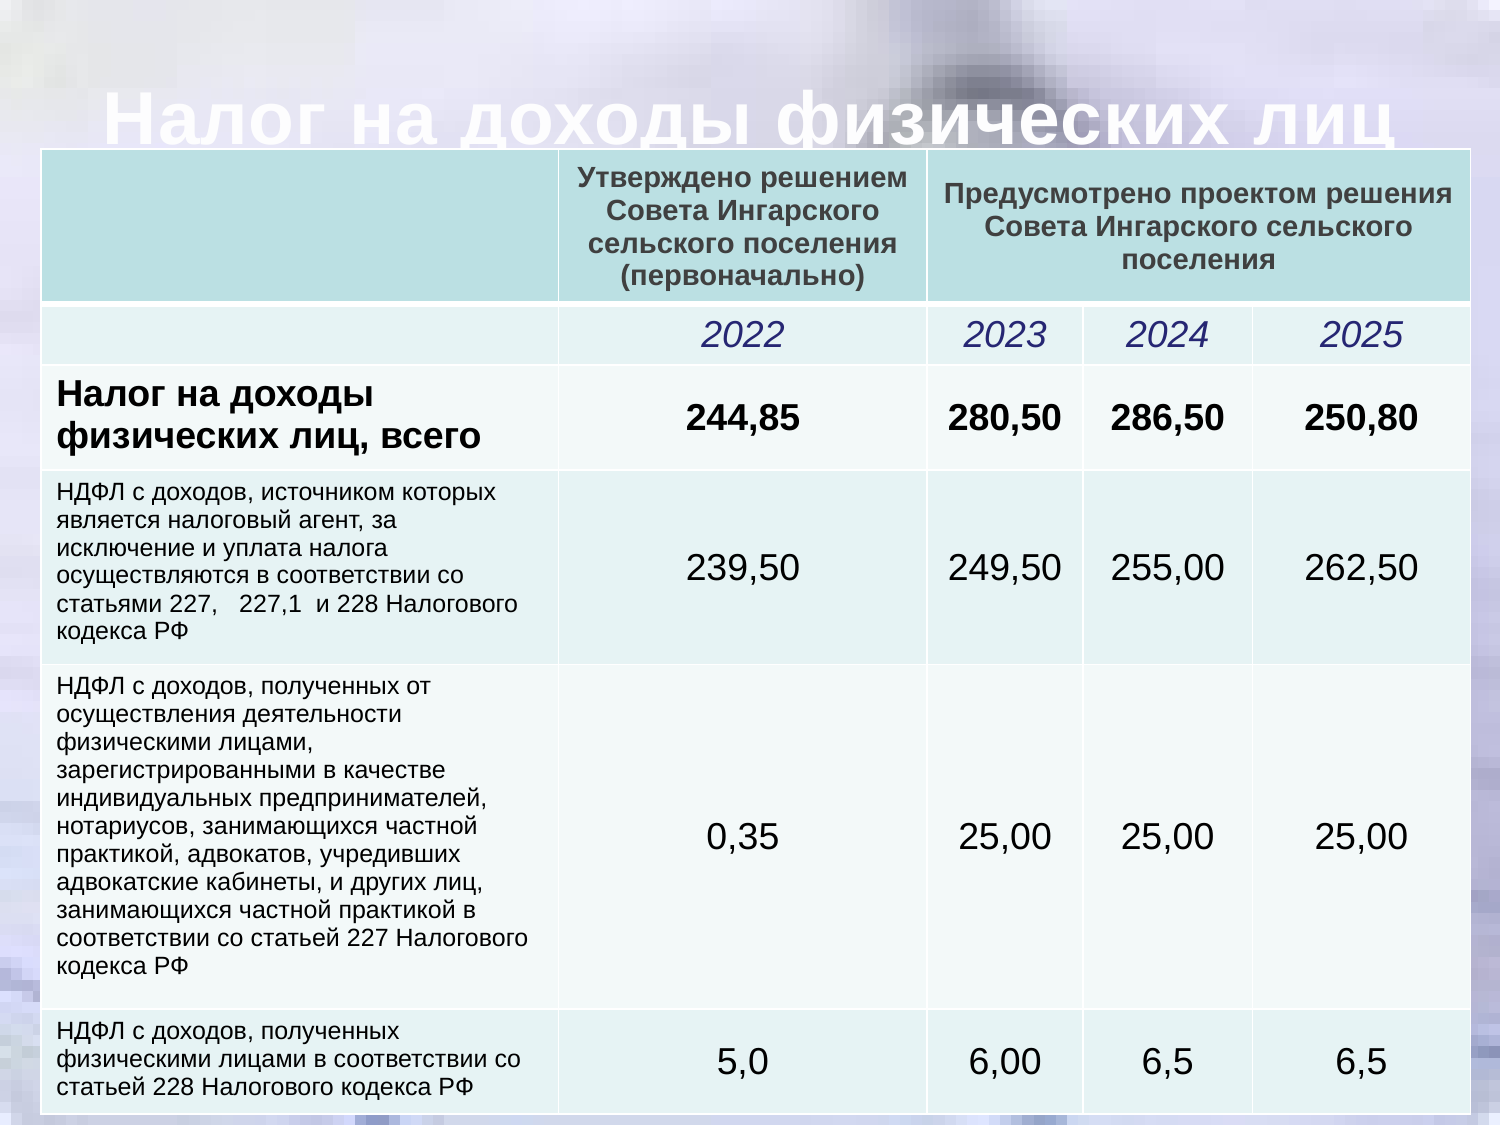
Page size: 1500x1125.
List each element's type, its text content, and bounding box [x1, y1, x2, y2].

text_box Налог на доходы физических лиц [0, 0, 1500, 167]
table_cell 2024 [1084, 307, 1252, 364]
table_header [42, 150, 558, 301]
table_cell 280,50 [928, 366, 1082, 469]
table_cell 6,5 [1084, 1010, 1252, 1113]
table_cell 244,85 [559, 366, 926, 469]
table_cell НДФЛ с доходов, источником которых является налоговый агент, за исключение и уплата налога осуществляются в соответствии со статьями 227, 227,1 и 228 Налогового кодекса РФ [42, 471, 558, 664]
table_cell 25,00 [1084, 665, 1252, 1008]
table_cell 6,00 [928, 1010, 1082, 1113]
table_cell 5,0 [559, 1010, 926, 1113]
table_cell 255,00 [1084, 471, 1252, 664]
table_cell 262,50 [1253, 471, 1470, 664]
table_cell [42, 307, 558, 364]
table_cell 2025 [1253, 307, 1470, 364]
table_cell 286,50 [1084, 366, 1252, 469]
table_cell НДФЛ с доходов, полученных от осуществления деятельности физическими лицами, зарегистрированными в качестве индивидуальных предпринимателей, нотариусов, занимающихся частной практикой, адвокатов, учредивших адвокатские кабинеты, и других лиц, занимающихся частной практикой в соответствии со статьей 227 Налогового кодекса РФ [42, 665, 558, 1008]
table_cell 2023 [928, 307, 1082, 364]
picture [0, 167, 1500, 1125]
table_cell 0,35 [559, 665, 926, 1008]
table_cell 25,00 [1253, 665, 1470, 1008]
table_cell 6,5 [1253, 1010, 1470, 1113]
table_cell 25,00 [928, 665, 1082, 1008]
table_header Предусмотрено проектом решения Совета Ингарского сельского поселения [928, 150, 1470, 301]
table_cell 239,50 [559, 471, 926, 664]
table_cell 250,80 [1253, 366, 1470, 469]
table_cell 2022 [559, 307, 926, 364]
table_cell НДФЛ с доходов, полученных физическими лицами в соответствии со статьей 228 Налогового кодекса РФ [42, 1010, 558, 1113]
table_cell Налог на доходы физических лиц, всего [42, 366, 558, 469]
table_cell 249,50 [928, 471, 1082, 664]
table_header Утверждено решением Совета Ингарского сельского поселения (первоначально) [559, 150, 926, 301]
